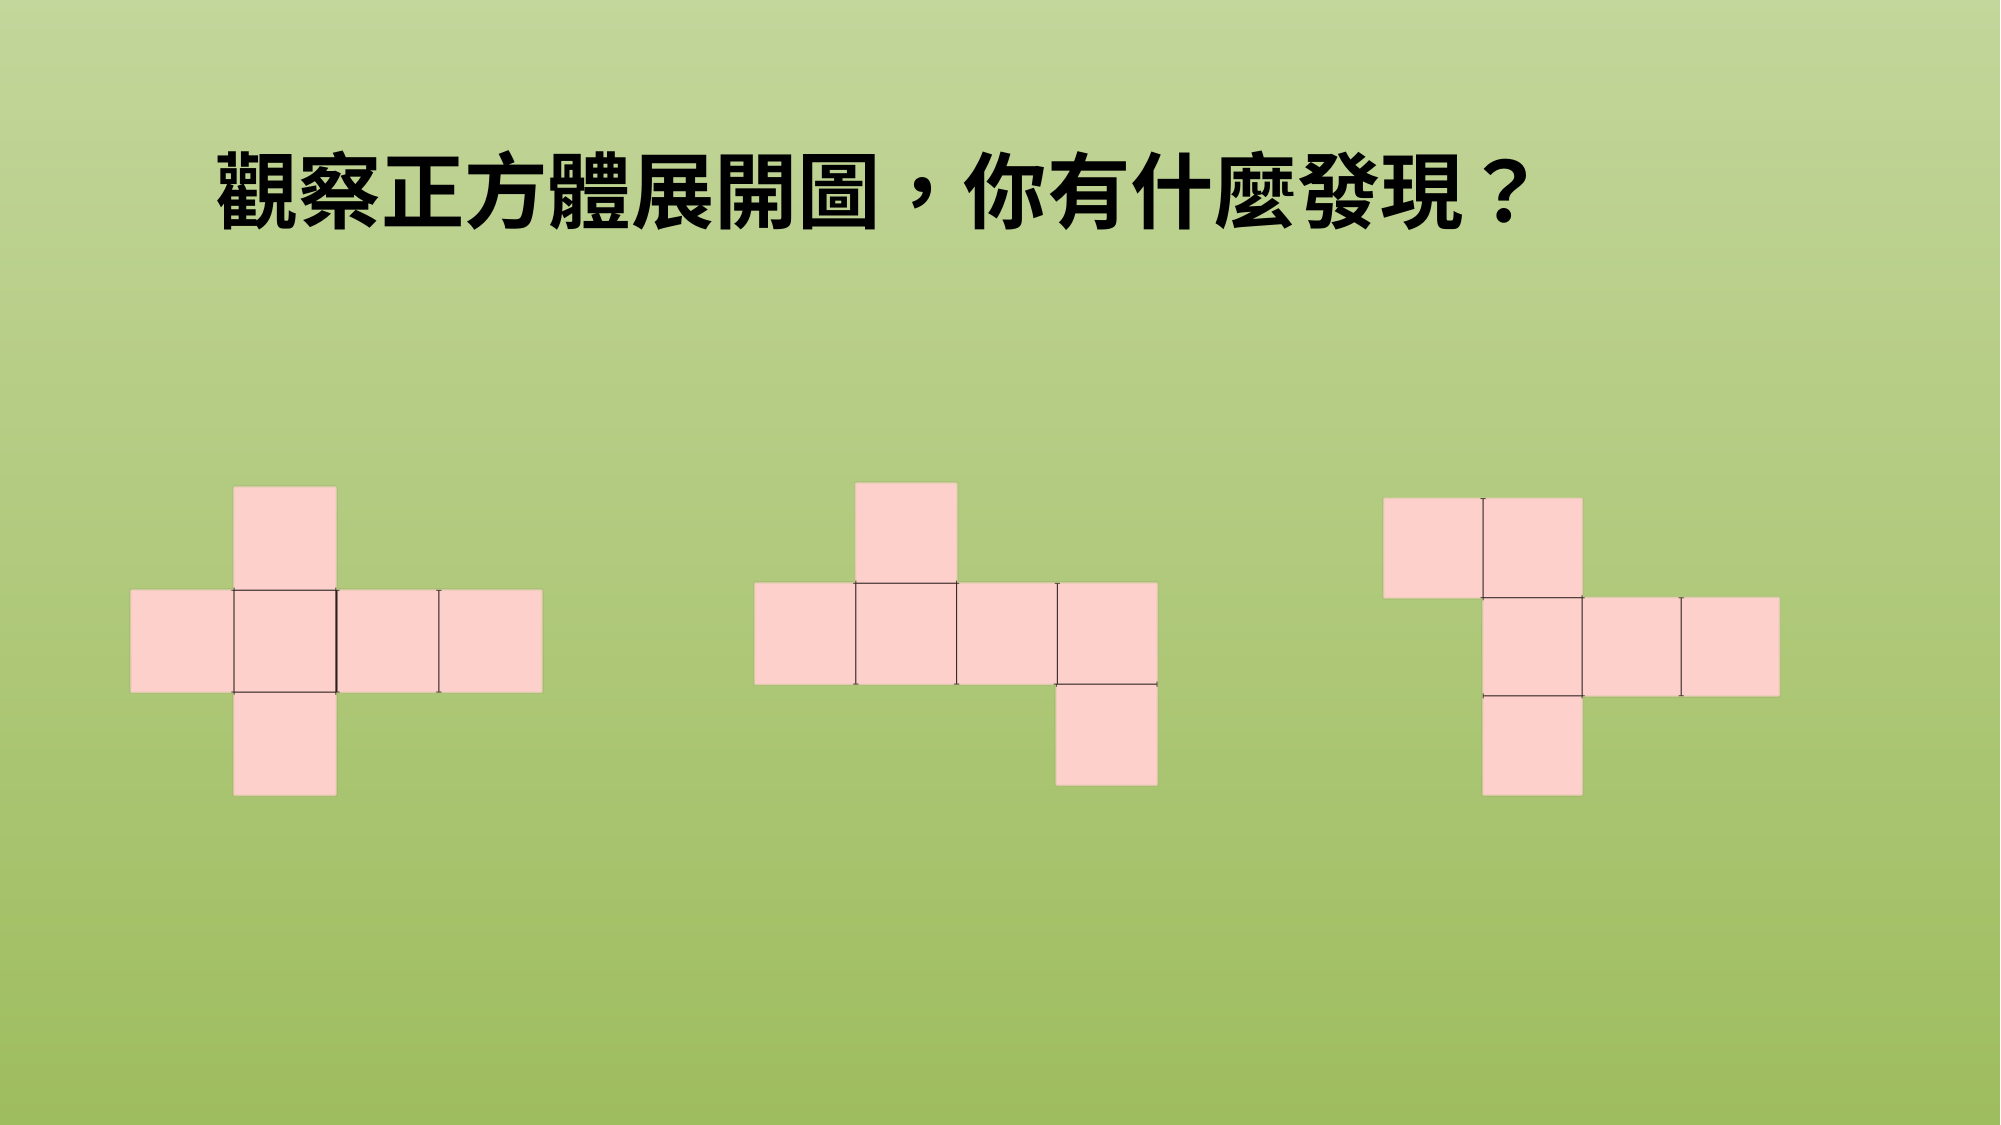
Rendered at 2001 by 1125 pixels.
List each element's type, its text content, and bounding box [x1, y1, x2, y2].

picture [1334, 434, 1820, 842]
picture [78, 431, 596, 874]
picture [703, 445, 1227, 874]
title 觀察正方體展開圖，你有什麼發現？ [200, 95, 2000, 283]
